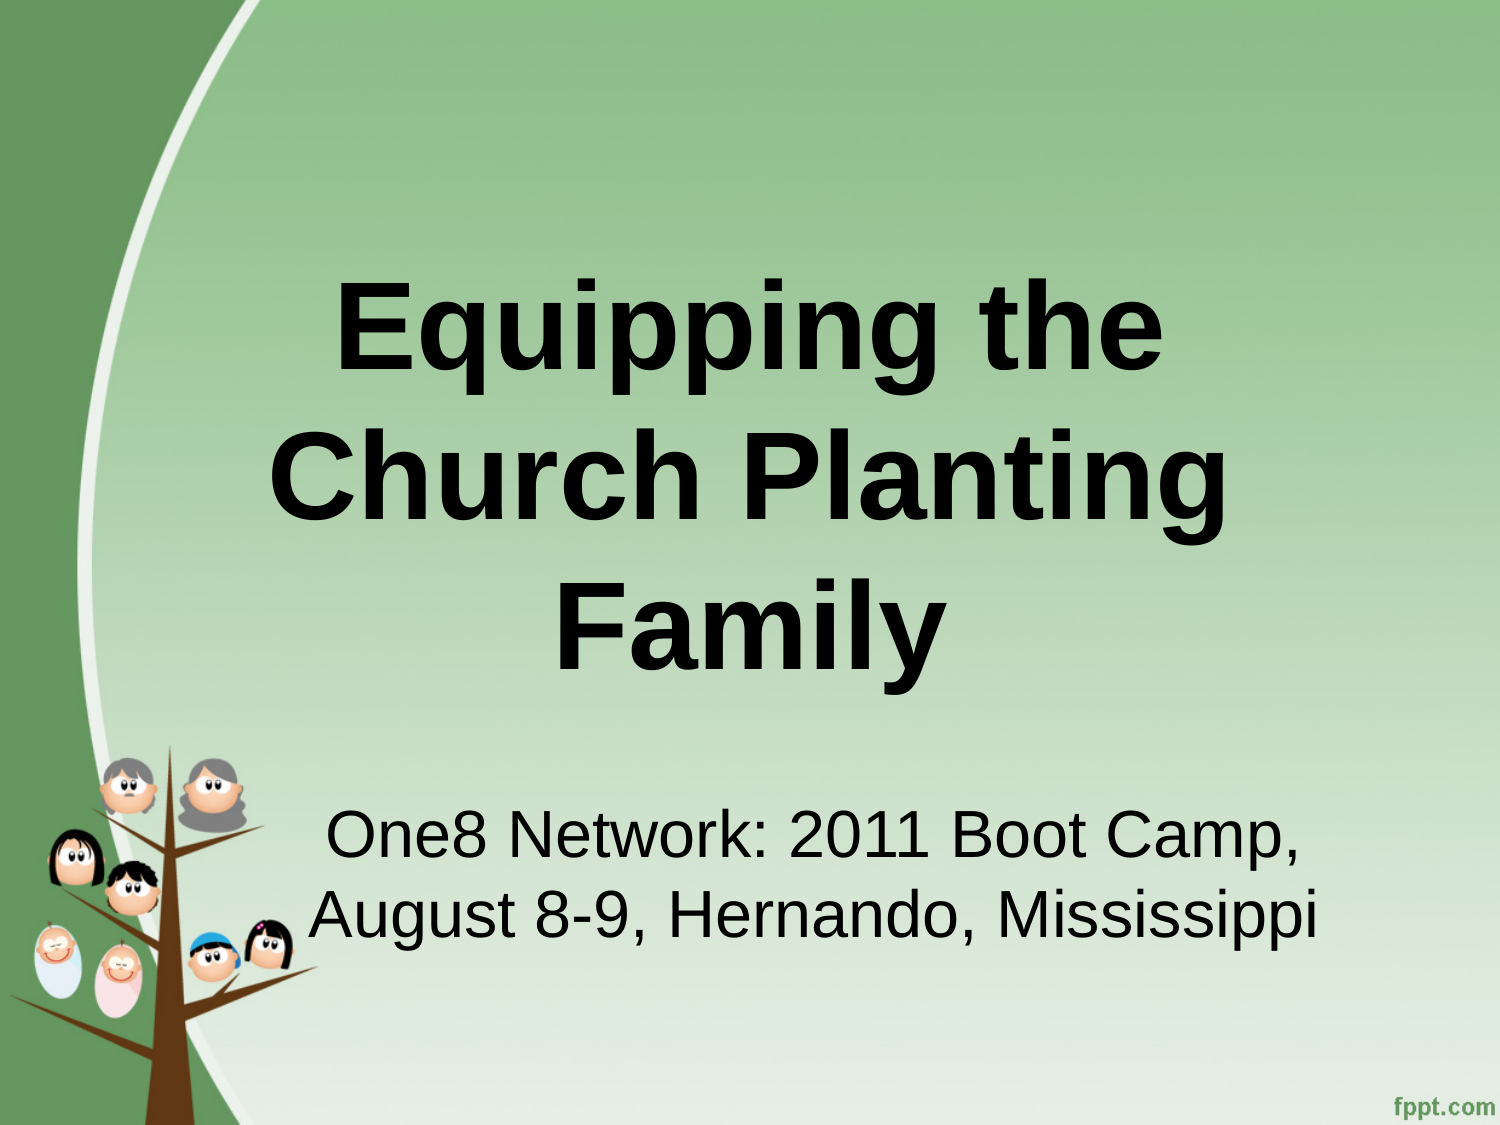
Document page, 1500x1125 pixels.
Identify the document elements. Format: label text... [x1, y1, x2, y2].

subtitle One8 Network: 2011 Boot Camp, August 8-9, Hernando, Mississippi [289, 782, 1340, 1071]
picture [0, 0, 1500, 1125]
title Equipping the Church Planting Family [112, 349, 1388, 591]
